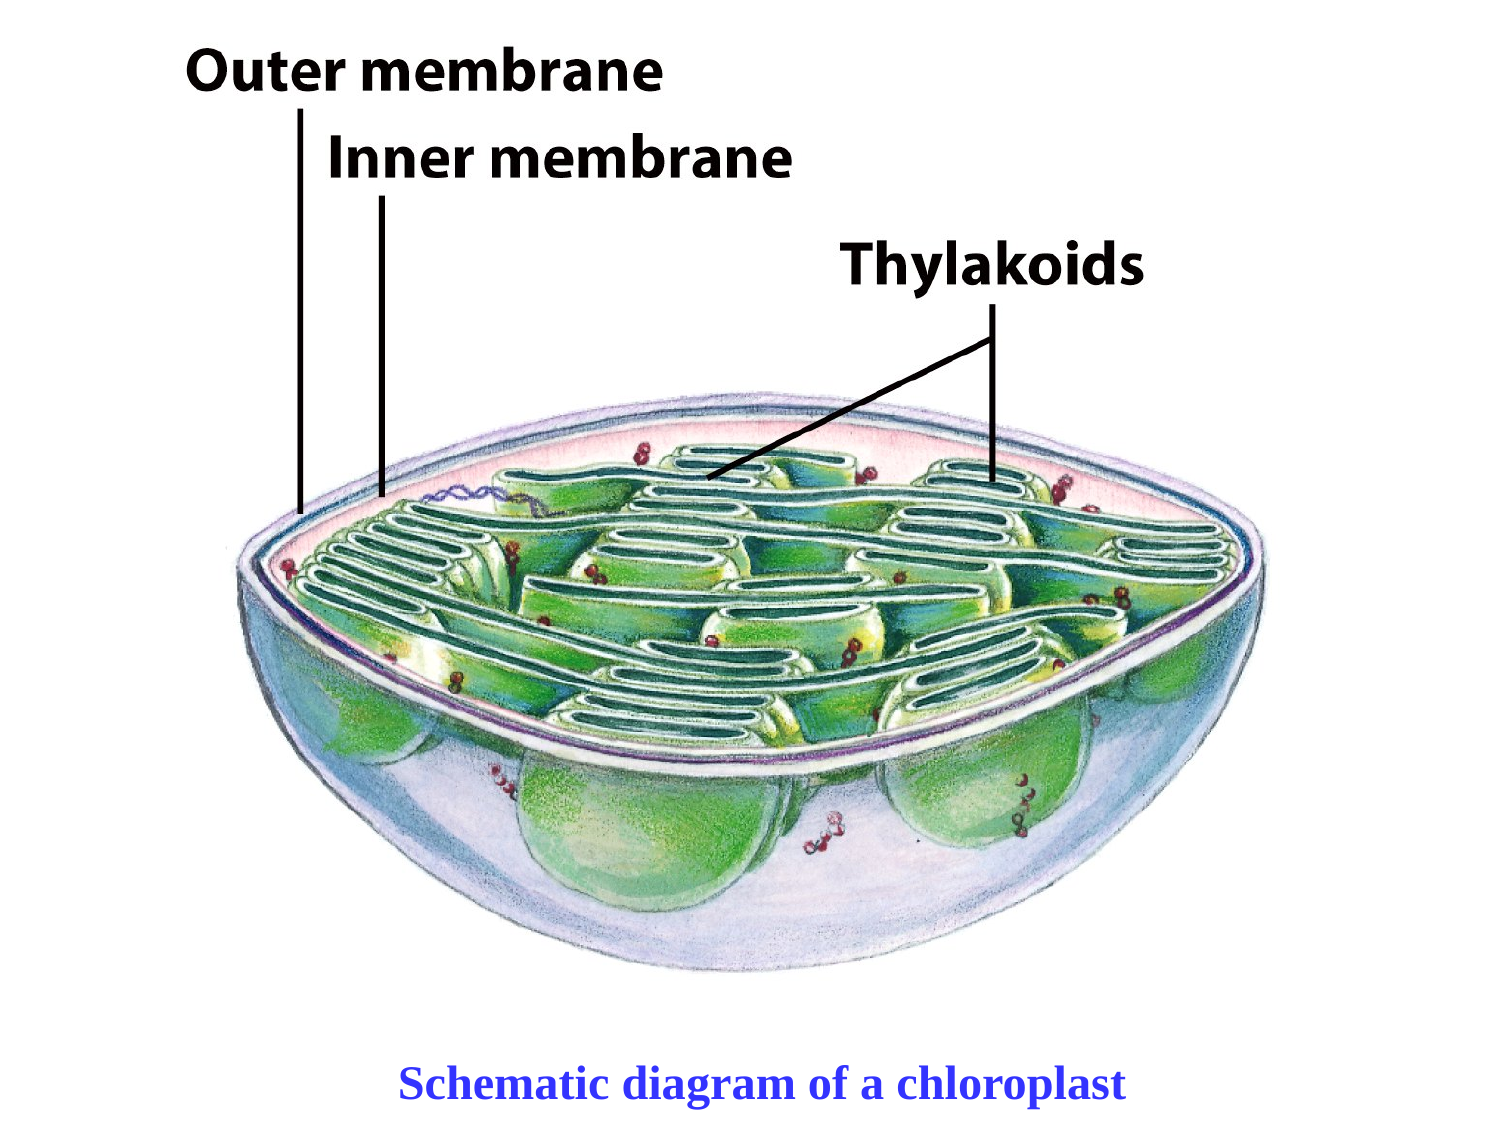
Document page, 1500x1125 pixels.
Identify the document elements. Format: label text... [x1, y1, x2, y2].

picture [170, 26, 1280, 988]
text_box Schematic diagram of a chloroplast [383, 997, 1143, 1117]
